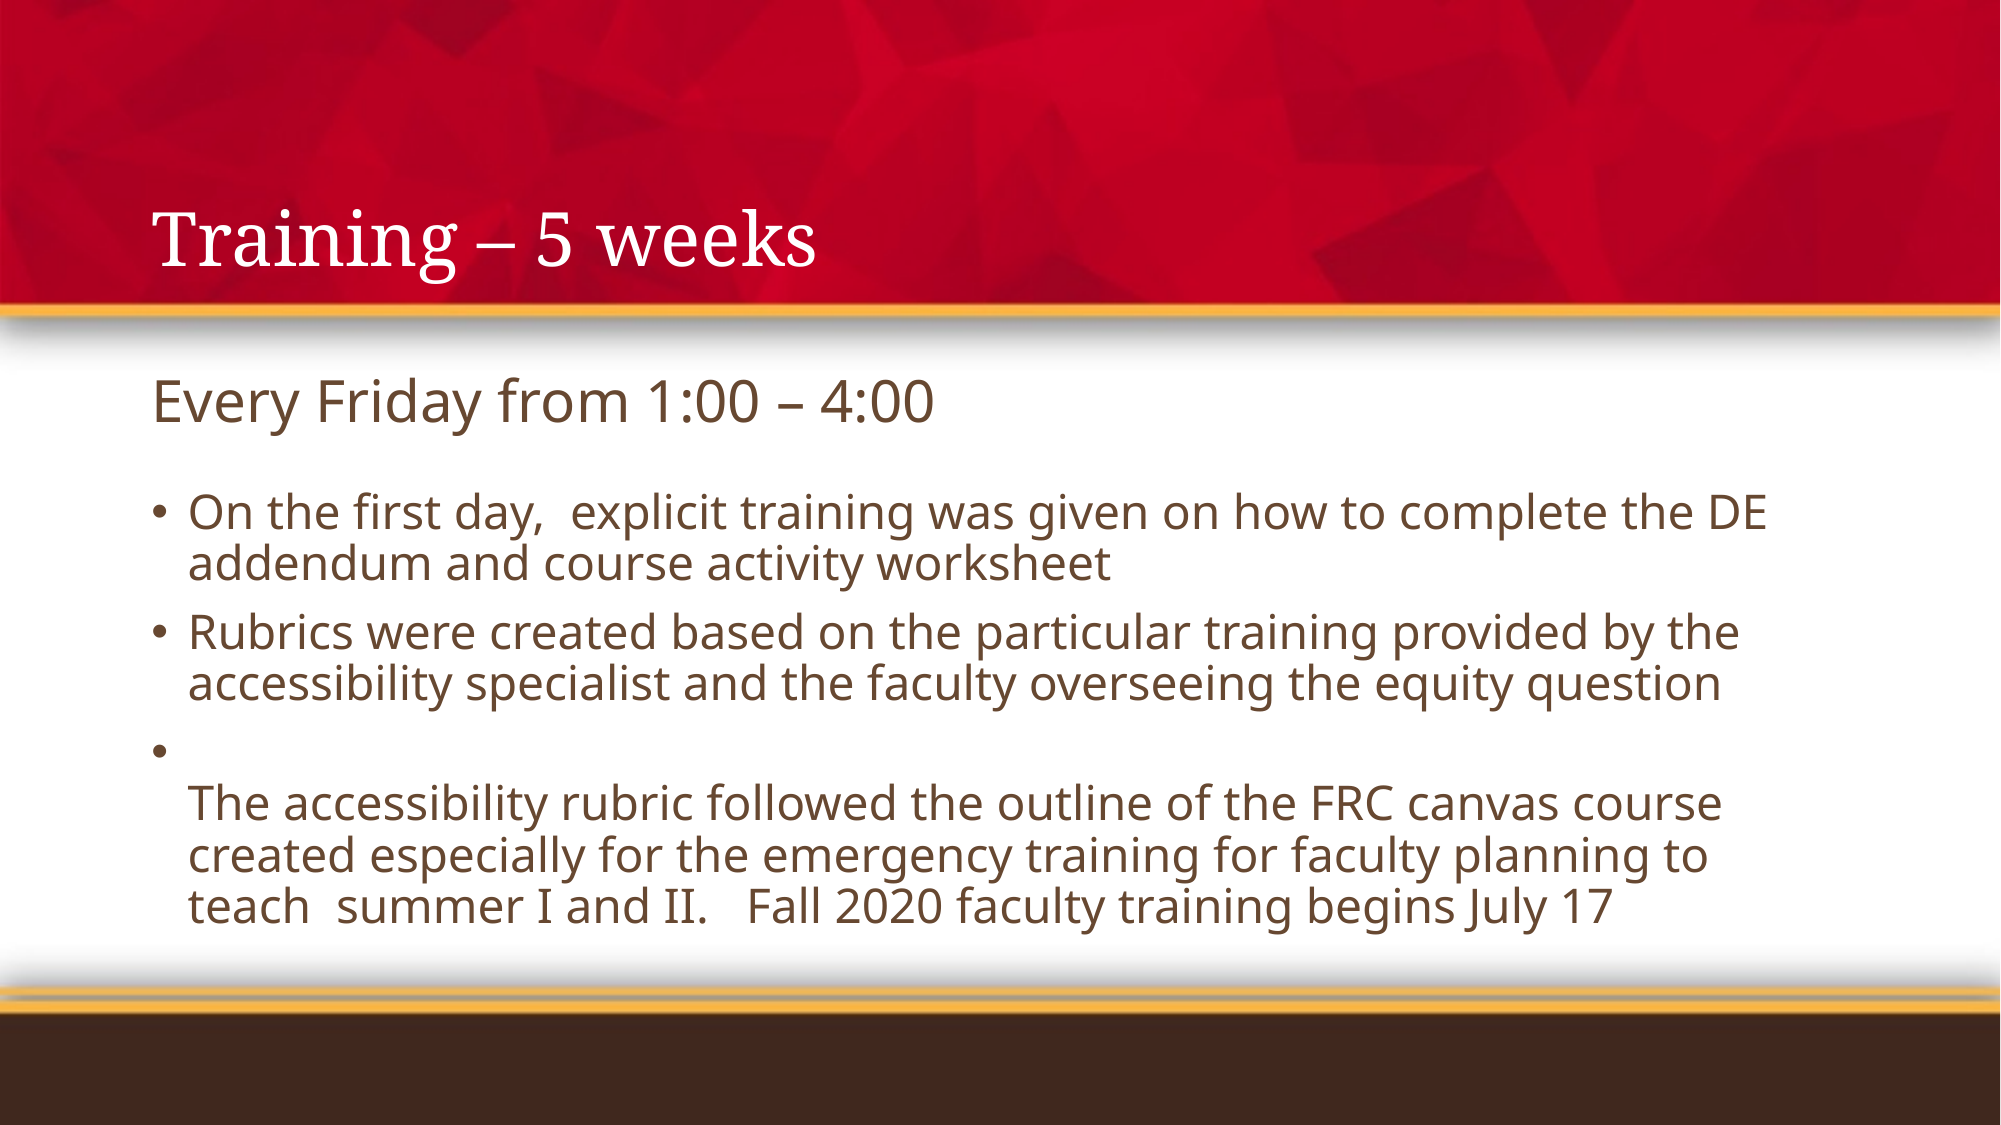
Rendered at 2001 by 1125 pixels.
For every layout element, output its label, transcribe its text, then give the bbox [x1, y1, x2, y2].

list On the first day, explicit training was given on how to complete the DE addendum and course activity worksheet Rubrics were created based on the particular training provided by the accessibility specialist and the faculty overseeing the equity question The accessibility rubric followed the outline of the FRC canvas course created especially for the emergency training for faculty planning to teach summer I and II. Fall 2020 faculty training begins July 17 [136, 480, 1839, 949]
list Every Friday from 1:00 – 4:00 [136, 364, 1862, 481]
title Training – 5 weeks [136, 74, 1862, 291]
